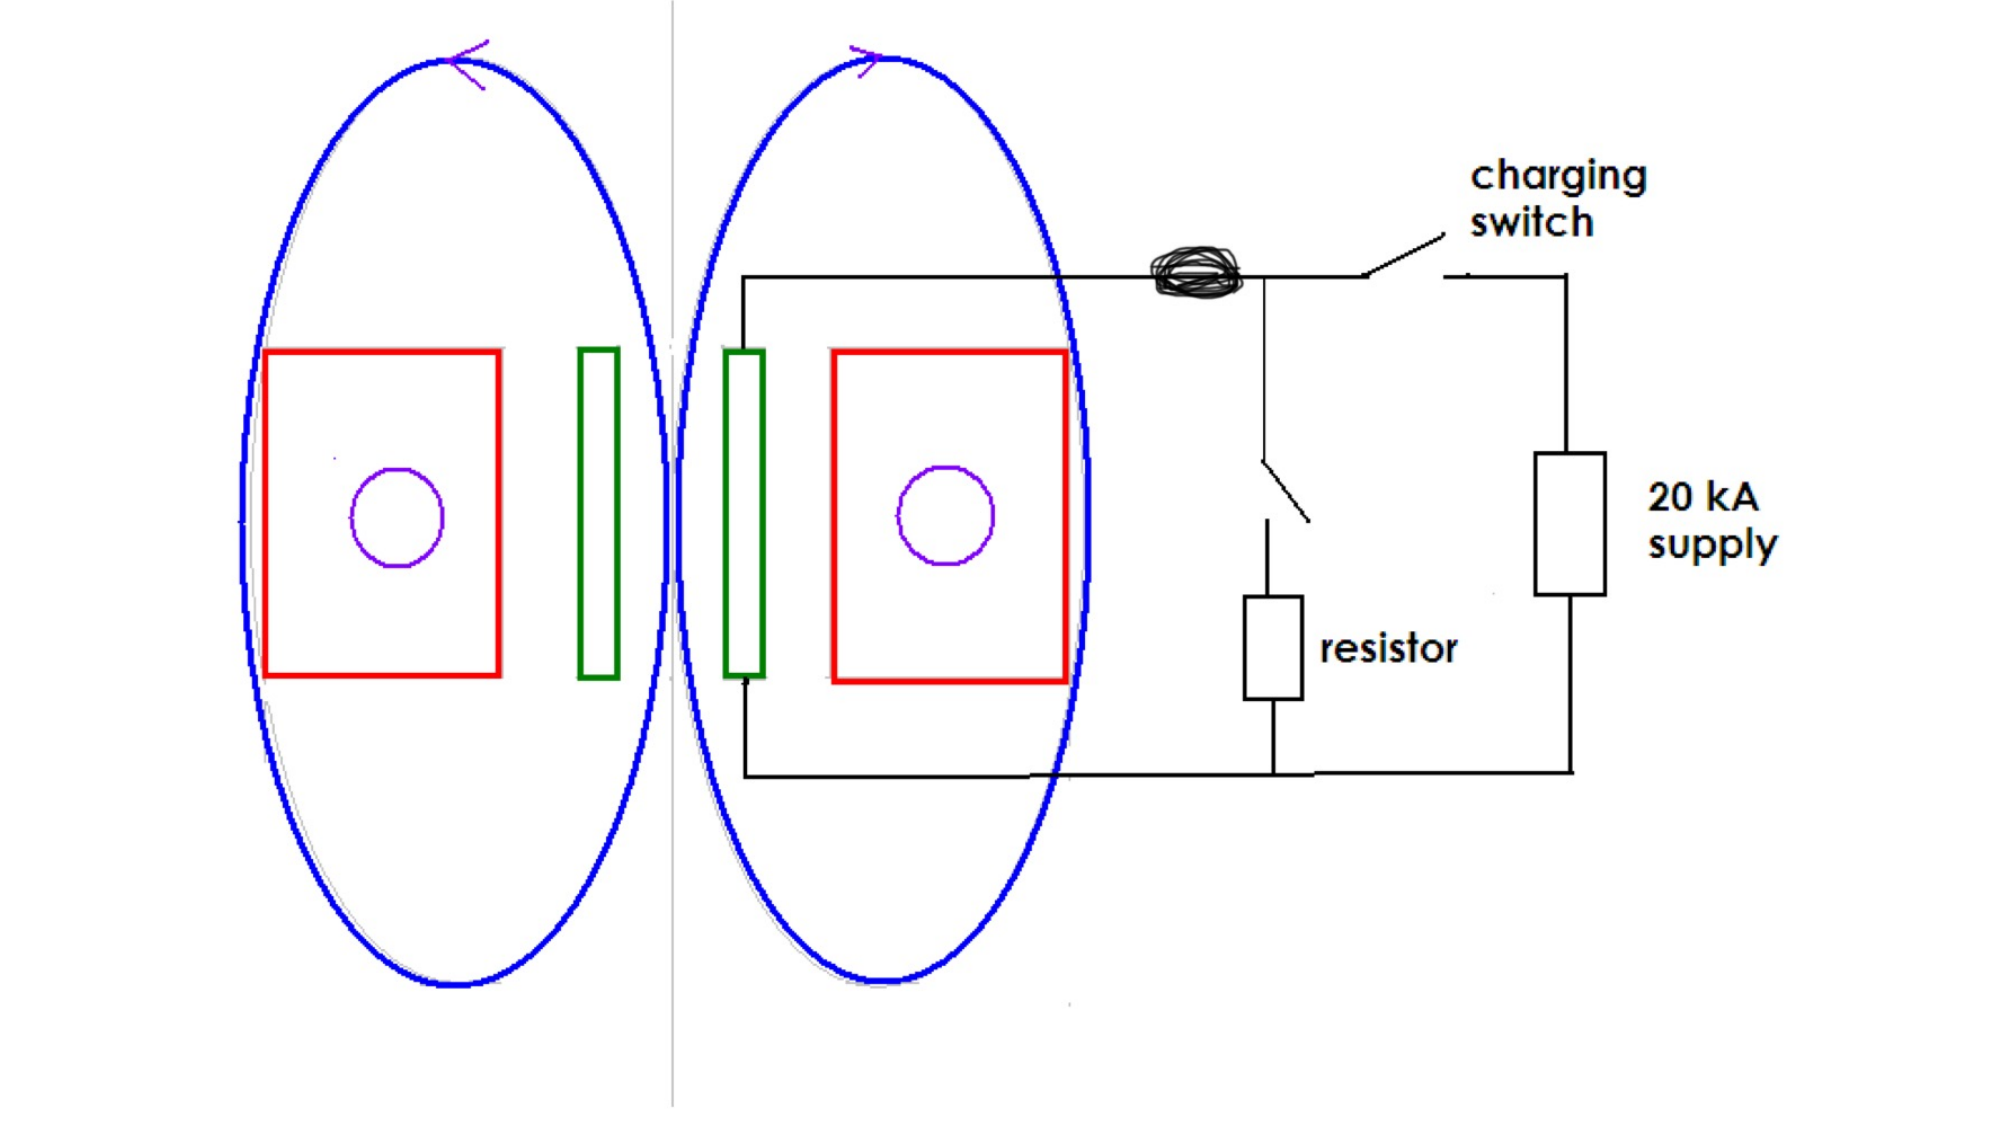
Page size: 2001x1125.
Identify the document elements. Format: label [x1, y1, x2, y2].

picture [196, 0, 1804, 1125]
